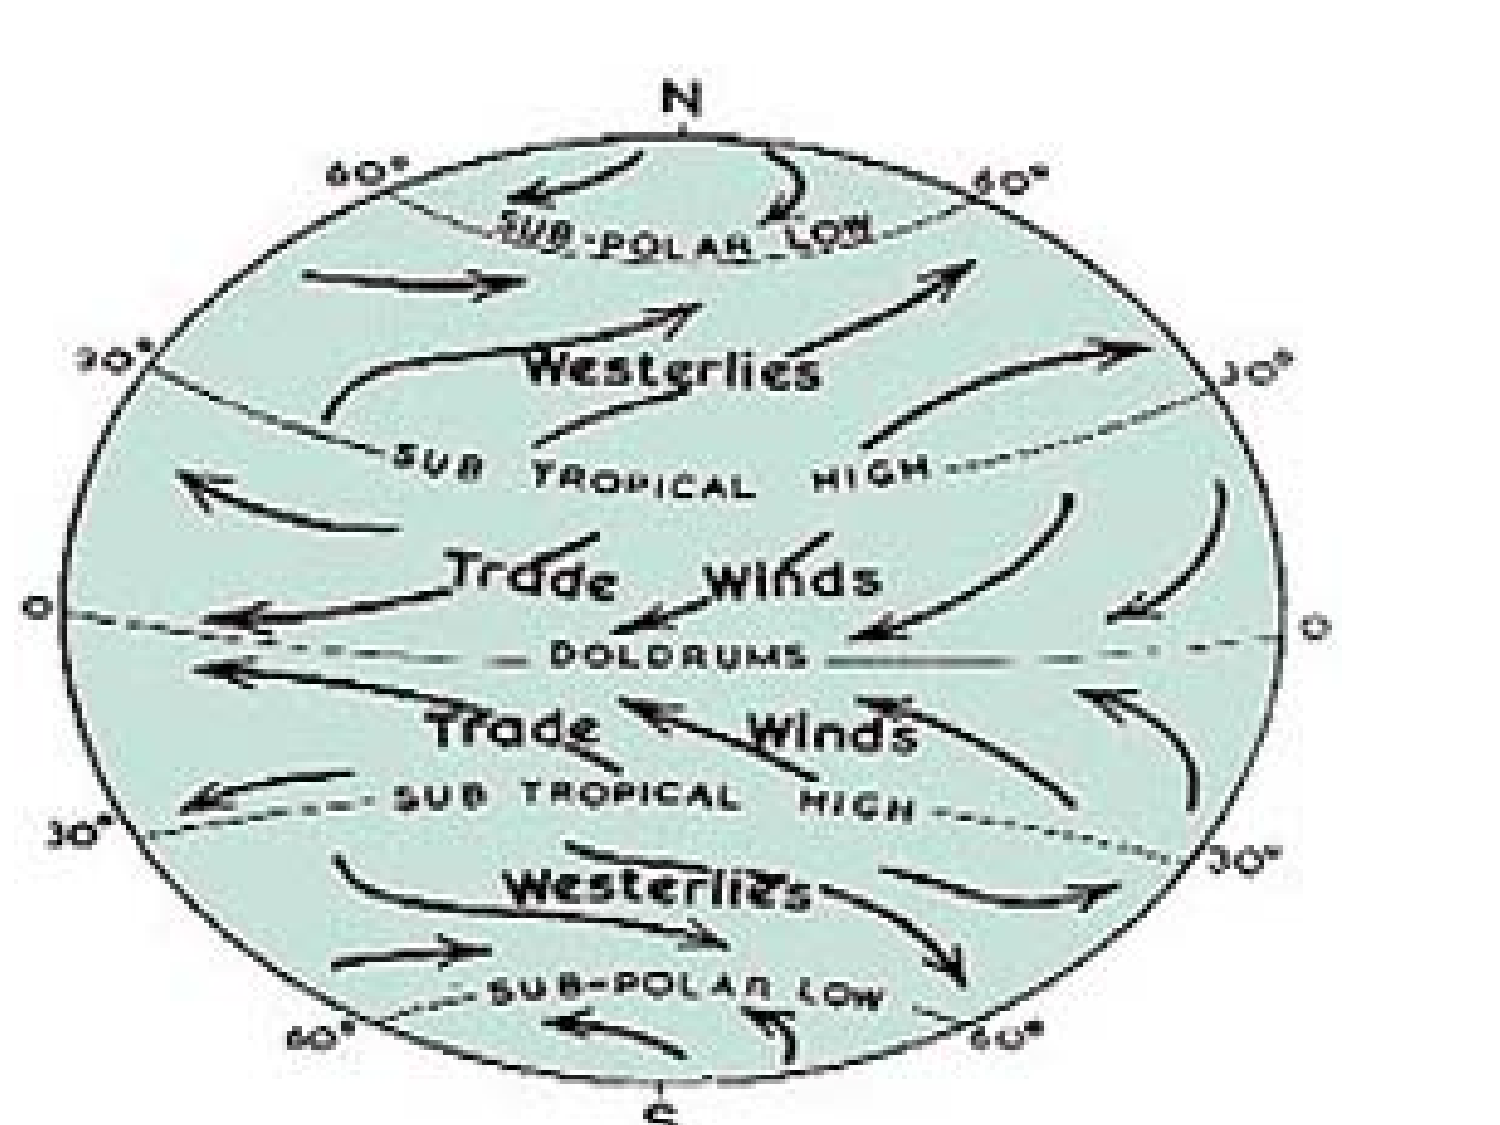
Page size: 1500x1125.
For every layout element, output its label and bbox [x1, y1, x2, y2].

picture [14, 64, 1357, 1125]
